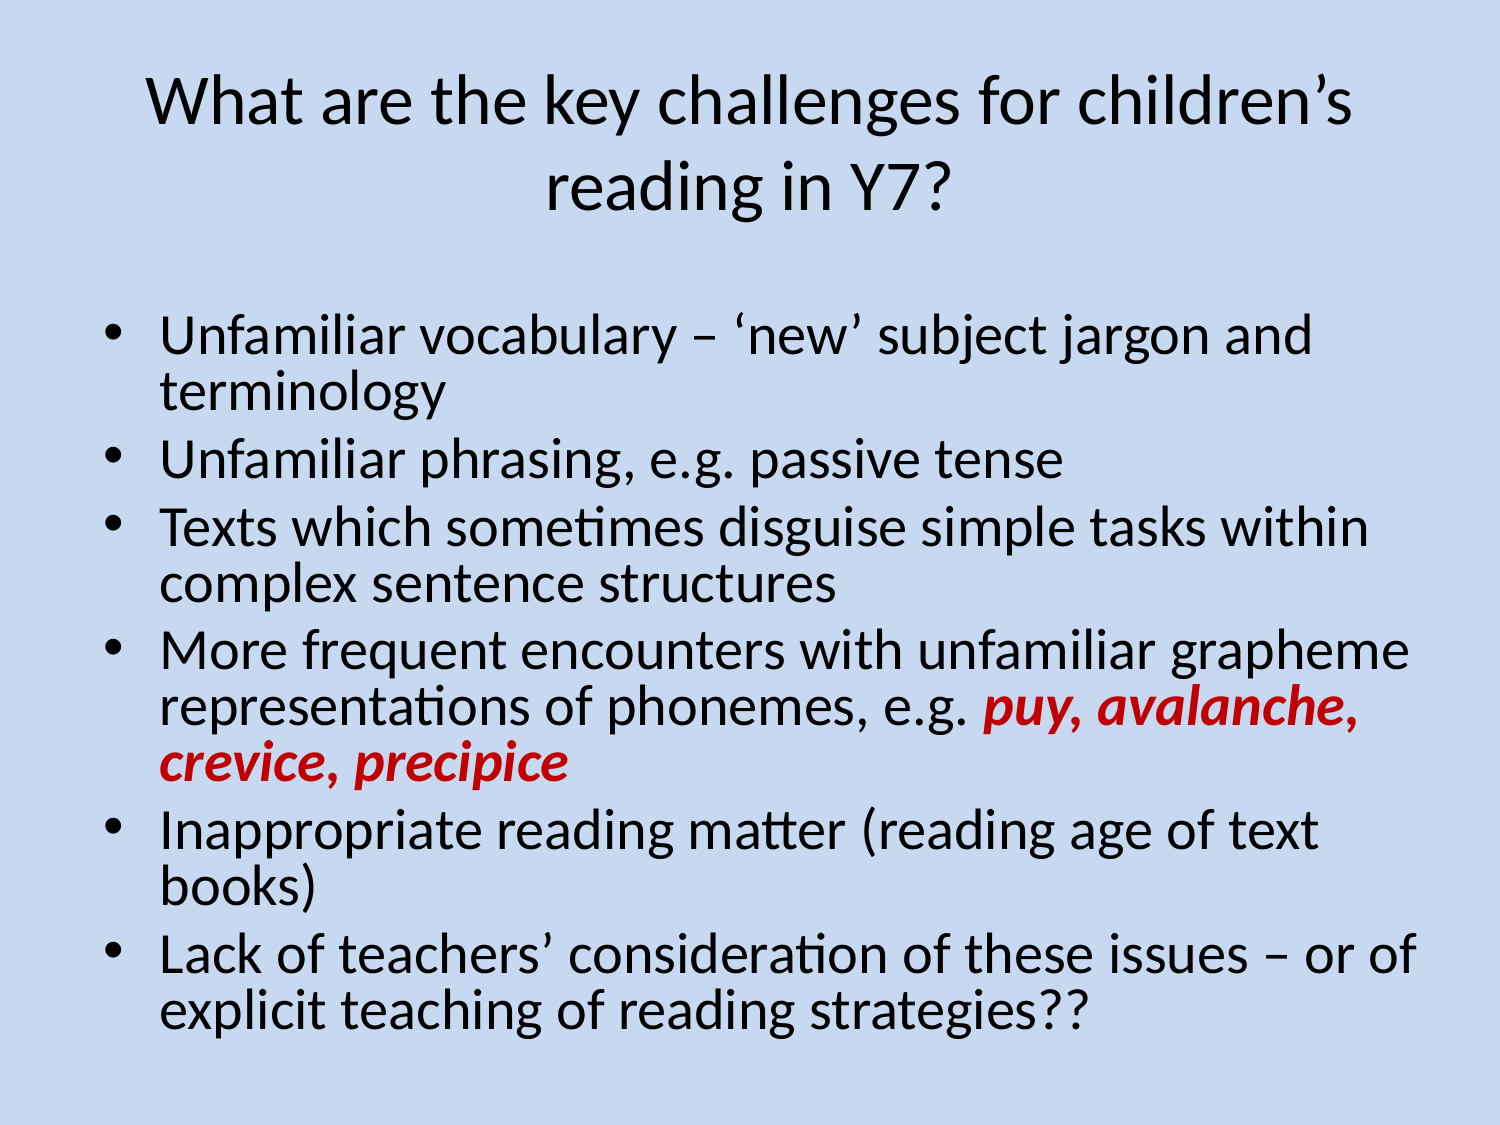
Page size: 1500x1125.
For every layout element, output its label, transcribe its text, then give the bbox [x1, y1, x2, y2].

list Unfamiliar vocabulary – ‘new’ subject jargon and terminology Unfamiliar phrasing, e.g. passive tense Texts which sometimes disguise simple tasks within complex sentence structures More frequent encounters with unfamiliar grapheme representations of phonemes, e.g. puy, avalanche, crevice, precipice Inappropriate reading matter (reading age of text books) Lack of teachers’ consideration of these issues – or of explicit teaching of reading strategies?? [88, 302, 1469, 1094]
title What are the key challenges for children’s reading in Y7? [75, 45, 1425, 233]
